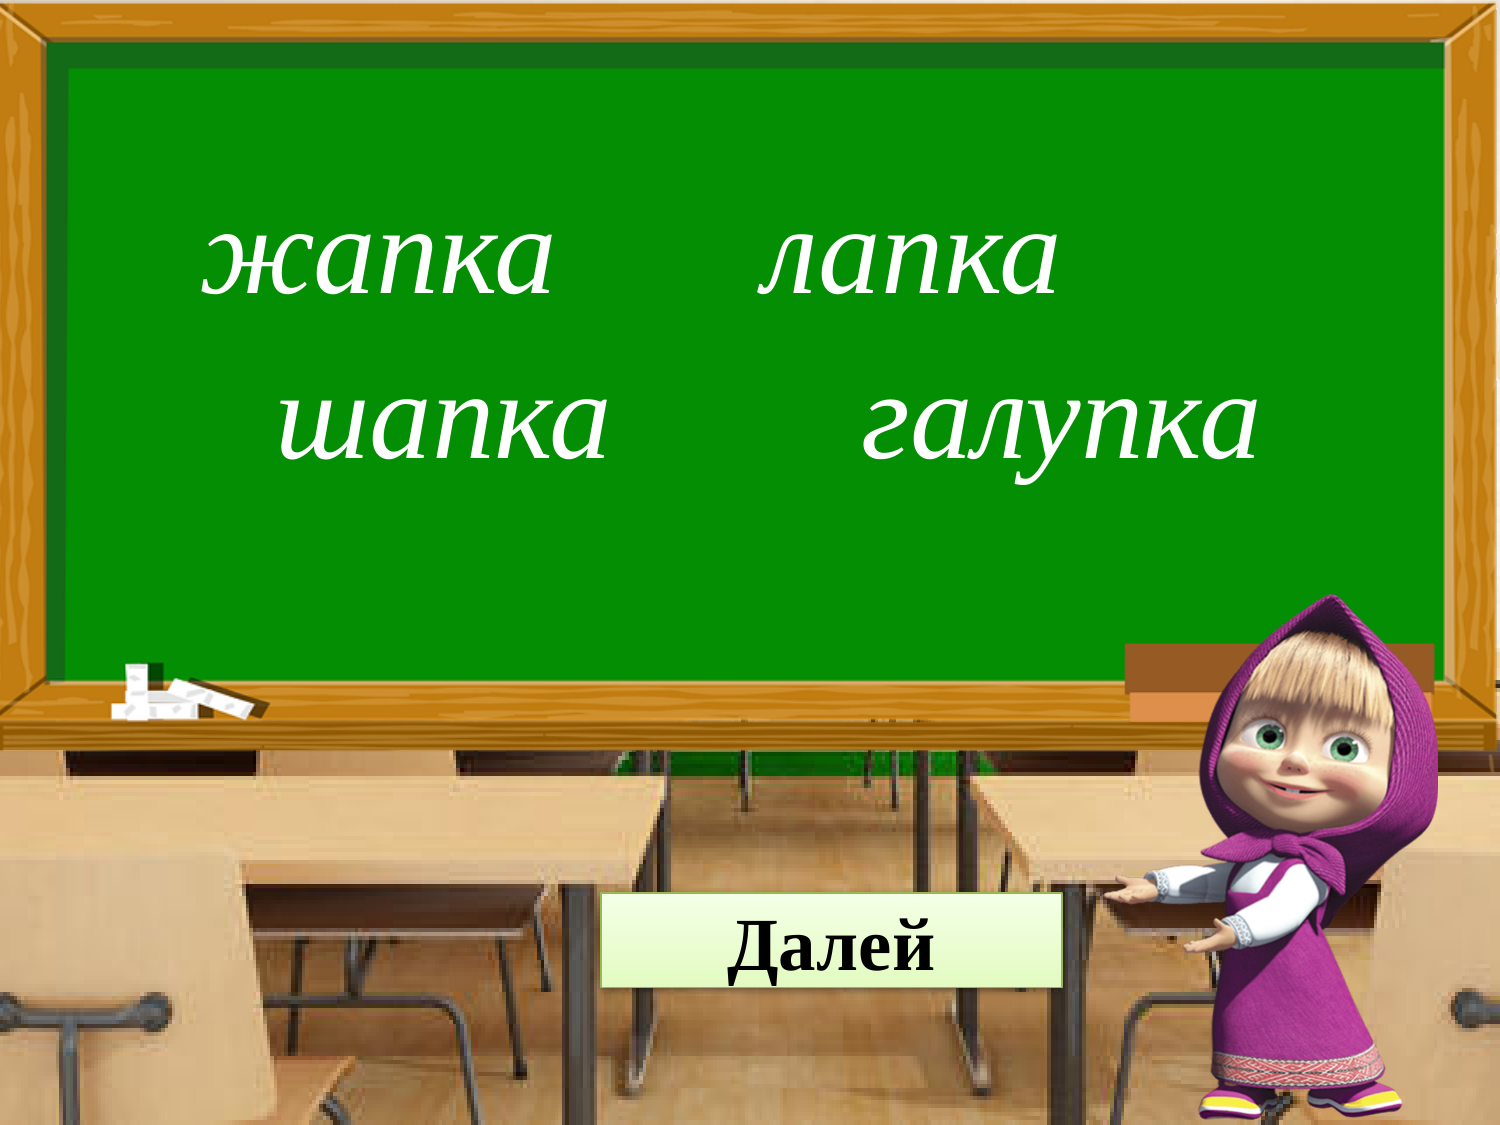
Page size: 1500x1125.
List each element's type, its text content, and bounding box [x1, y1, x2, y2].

picture [0, 0, 1500, 1125]
text_box Далей [600, 892, 1063, 988]
